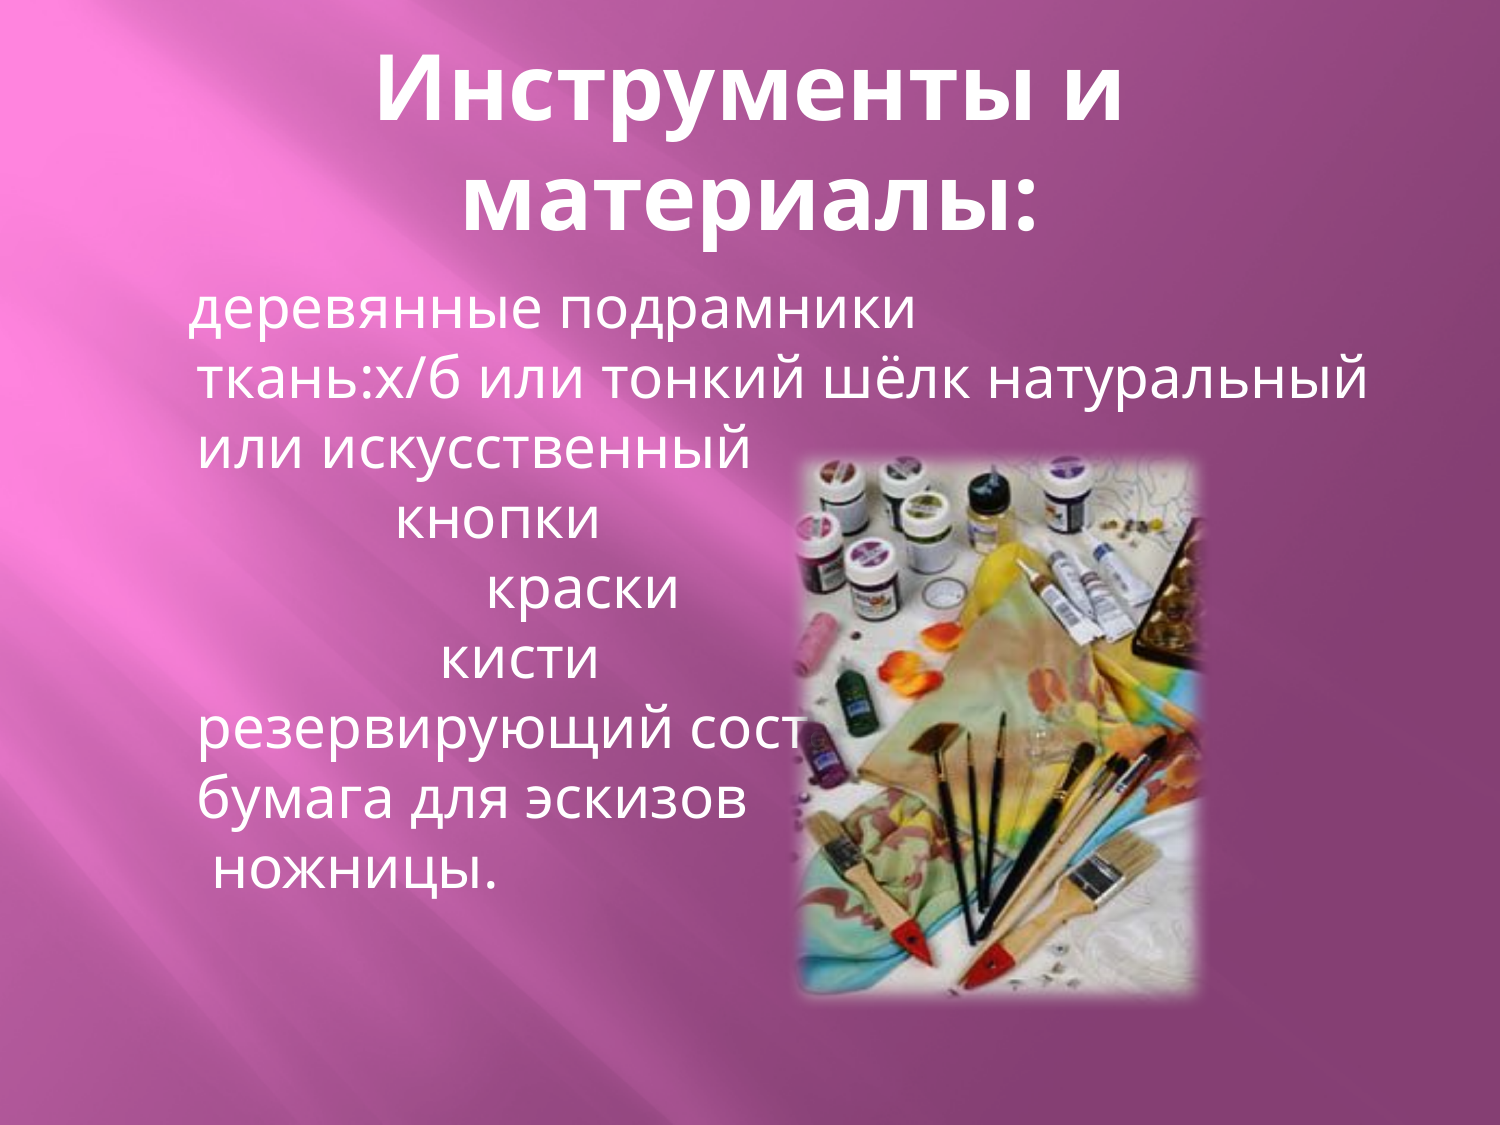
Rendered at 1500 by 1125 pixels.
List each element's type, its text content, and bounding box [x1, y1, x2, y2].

picture [785, 444, 1212, 1012]
list деревянные подрамники ткань:х/б или тонкий шёлк натуральный или искусственный кнопки краски кисти резервирующий состав бумага для эскизов ножницы. [75, 262, 1425, 1035]
title Инструменты и материалы: [75, 45, 1425, 233]
